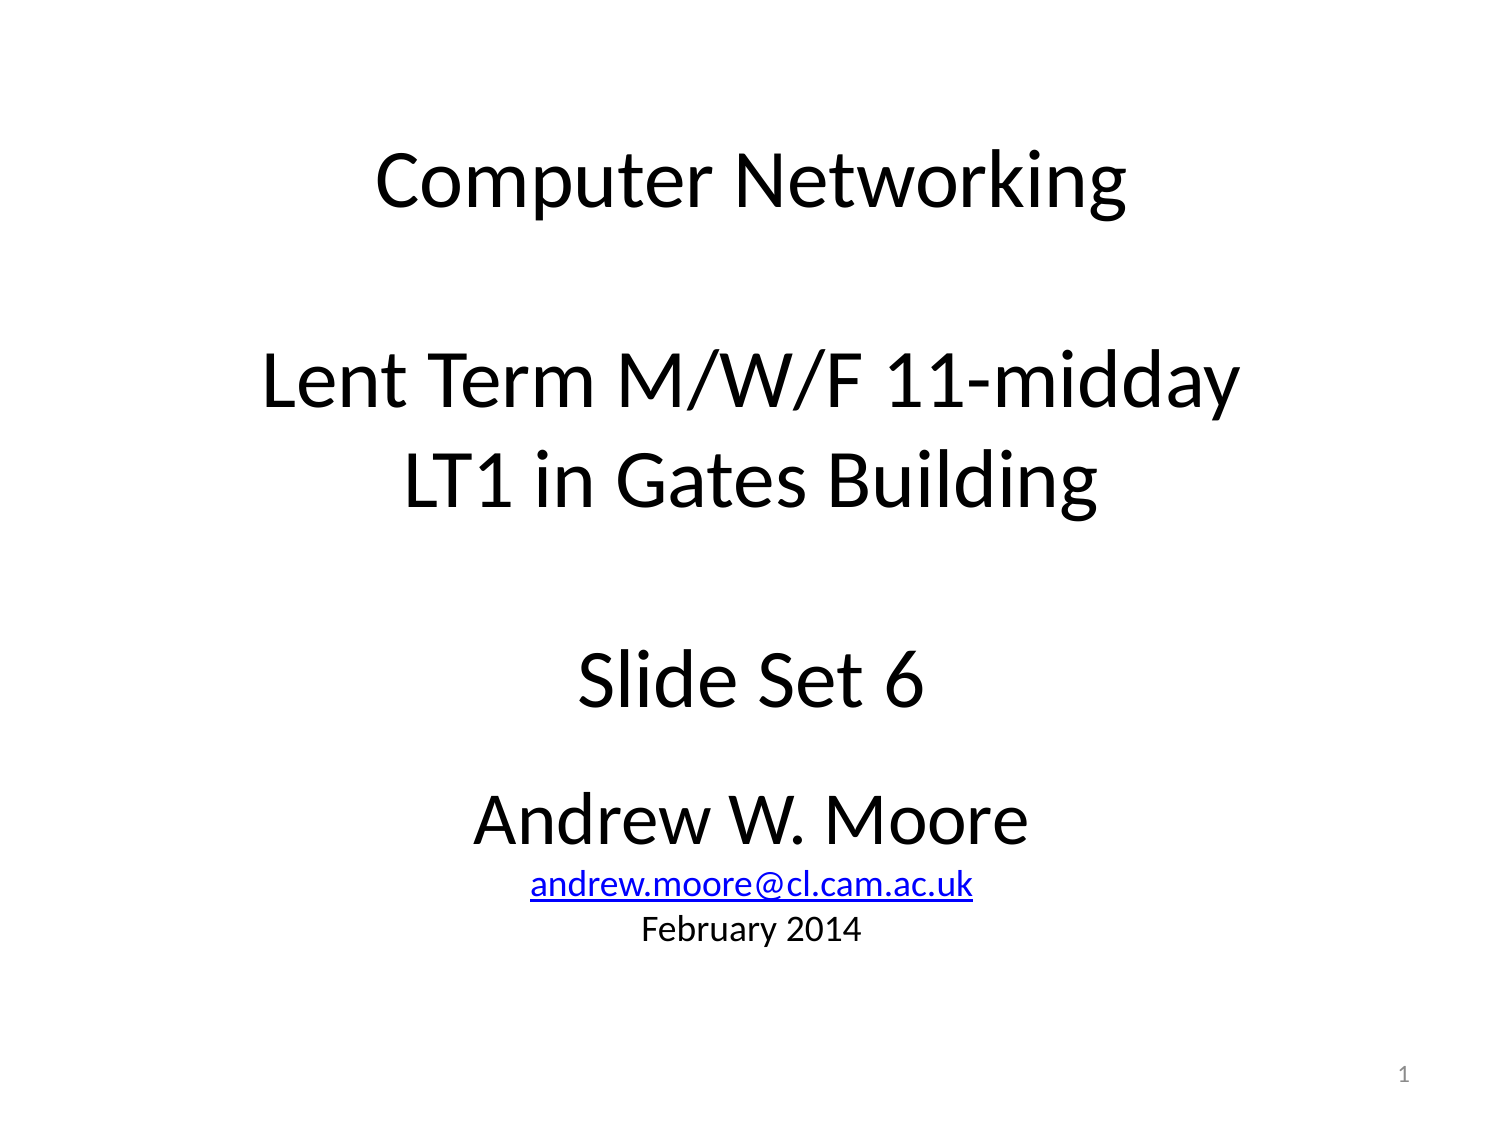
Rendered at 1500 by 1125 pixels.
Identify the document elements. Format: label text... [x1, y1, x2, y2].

text_box Computer Networking Lent Term M/W/F 11-midday LT1 in Gates Building Slide Set 6 Andrew W. Moore andrew.moore@cl.cam.ac.uk February 2014 [62, 80, 1441, 1038]
slide_number 1 [1074, 1042, 1425, 1103]
